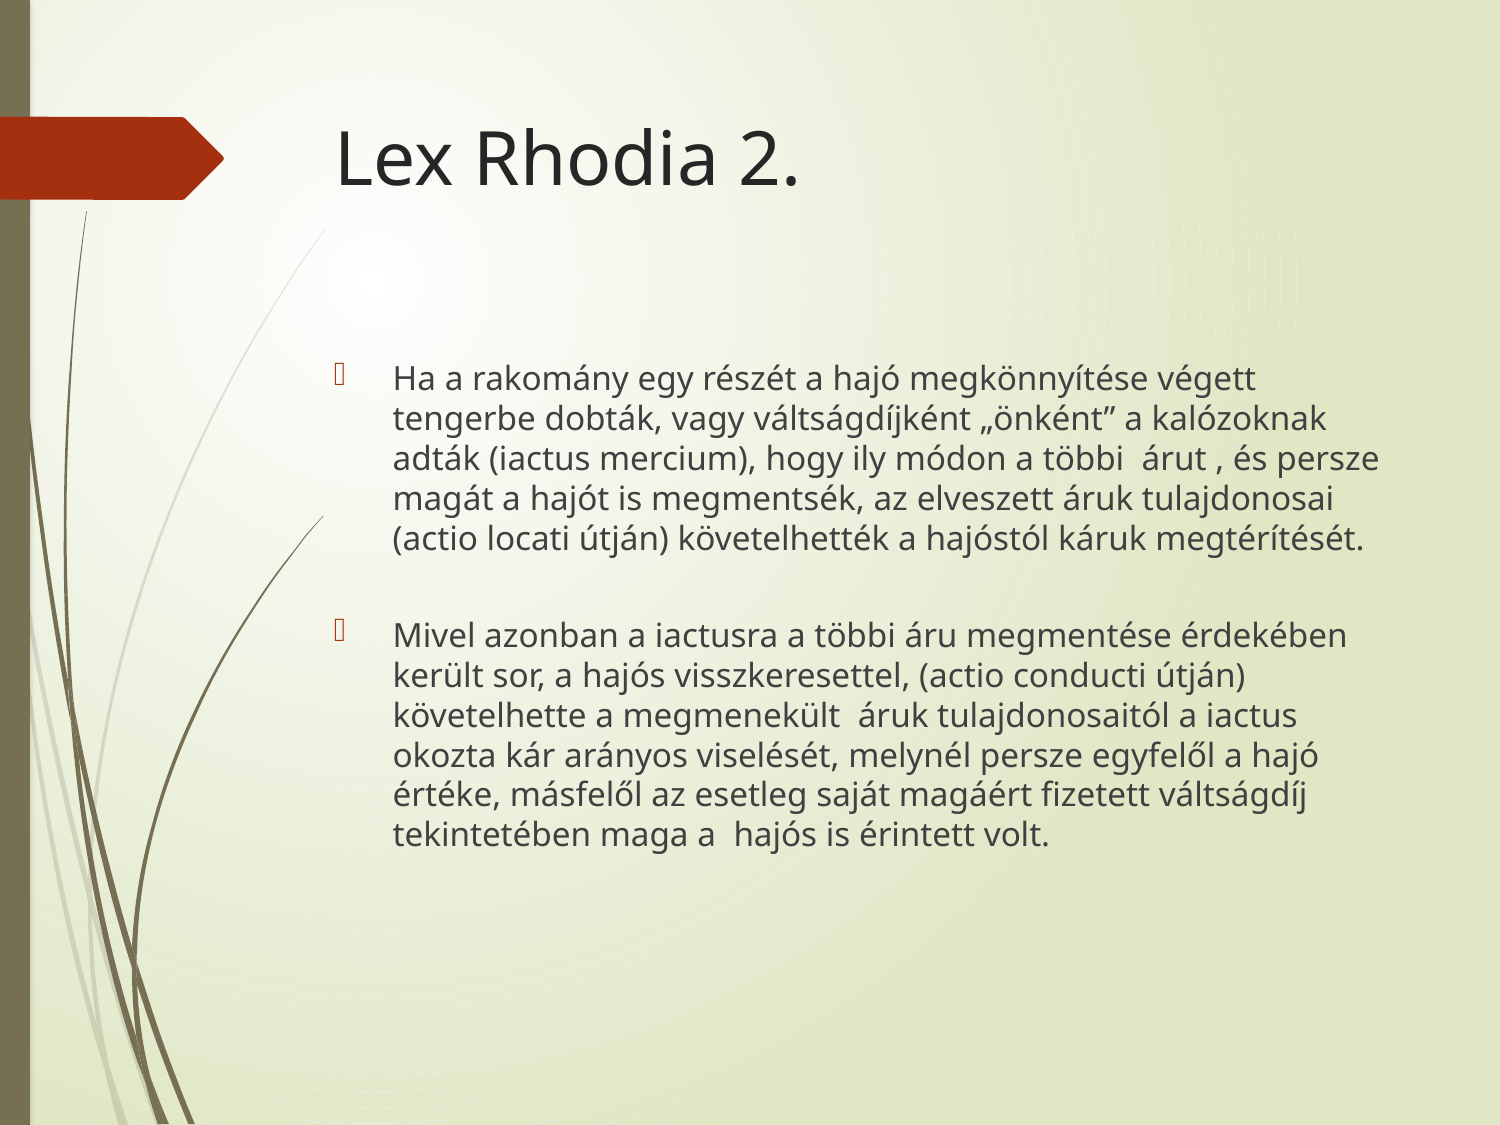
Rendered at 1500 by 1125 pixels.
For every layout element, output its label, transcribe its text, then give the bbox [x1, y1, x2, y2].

list Ha a rakomány egy részét a hajó megkönnyítése végett tengerbe dobták, vagy váltságdíjként „önként” a kalózoknak adták (iactus mercium), hogy ily módon a többi árut , és persze magát a hajót is megmentsék, az elveszett áruk tulajdonosai (actio locati útján) követelhették a hajóstól káruk megtérítését. Mivel azonban a iactusra a többi áru megmentése érdekében került sor, a hajós visszkeresettel, (actio conducti útján) követelhette a megmenekült áruk tulajdonosaitól a iactus okozta kár arányos viselését, melynél persze egyfelől a hajó értéke, másfelől az esetleg saját magáért fizetett váltságdíj tekintetében maga a hajós is érintett volt. [318, 350, 1400, 970]
title Lex Rhodia 2. [319, 102, 1400, 313]
